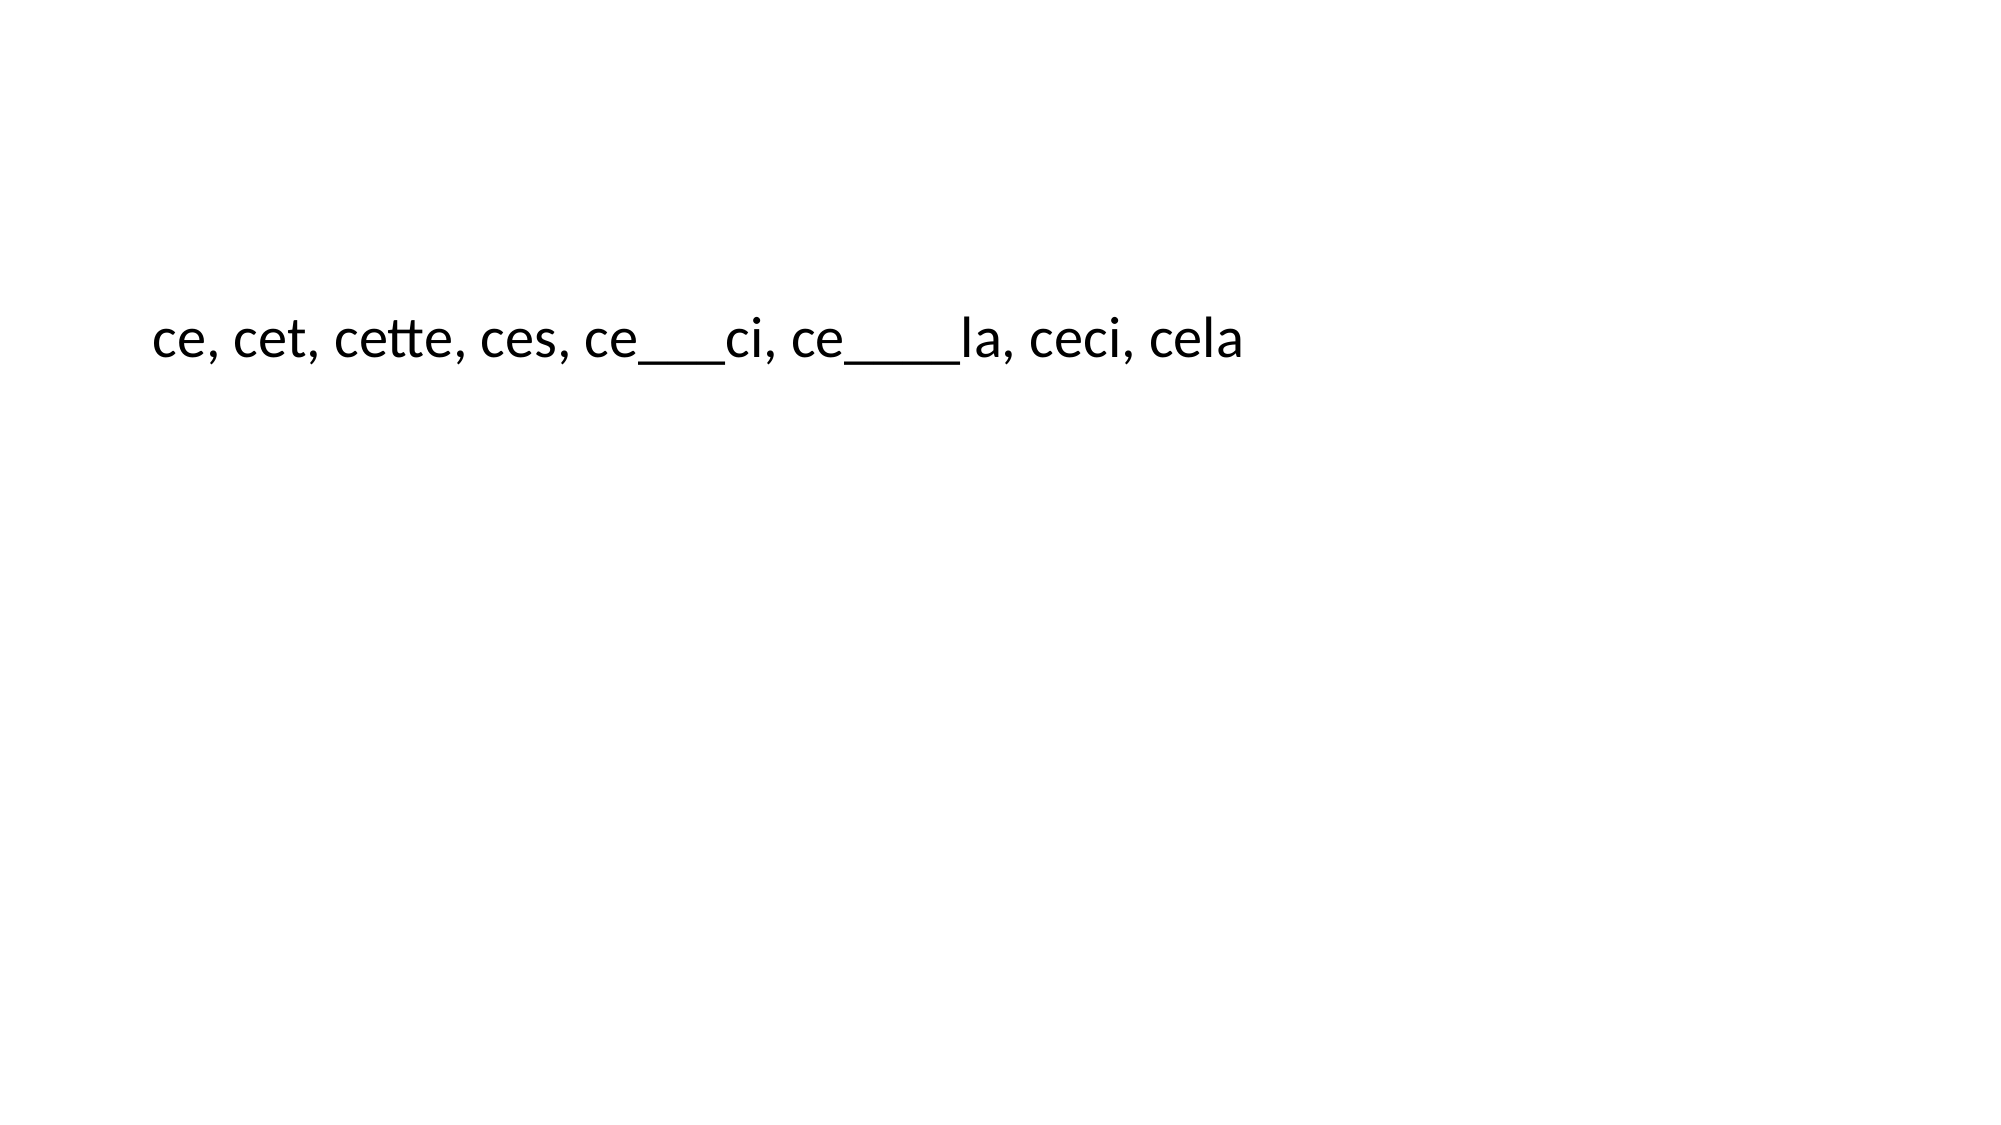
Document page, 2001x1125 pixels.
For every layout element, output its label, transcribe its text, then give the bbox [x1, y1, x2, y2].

list ce, cet, cette, ces, ce___ci, ce____la, ceci, cela [137, 299, 1863, 1014]
